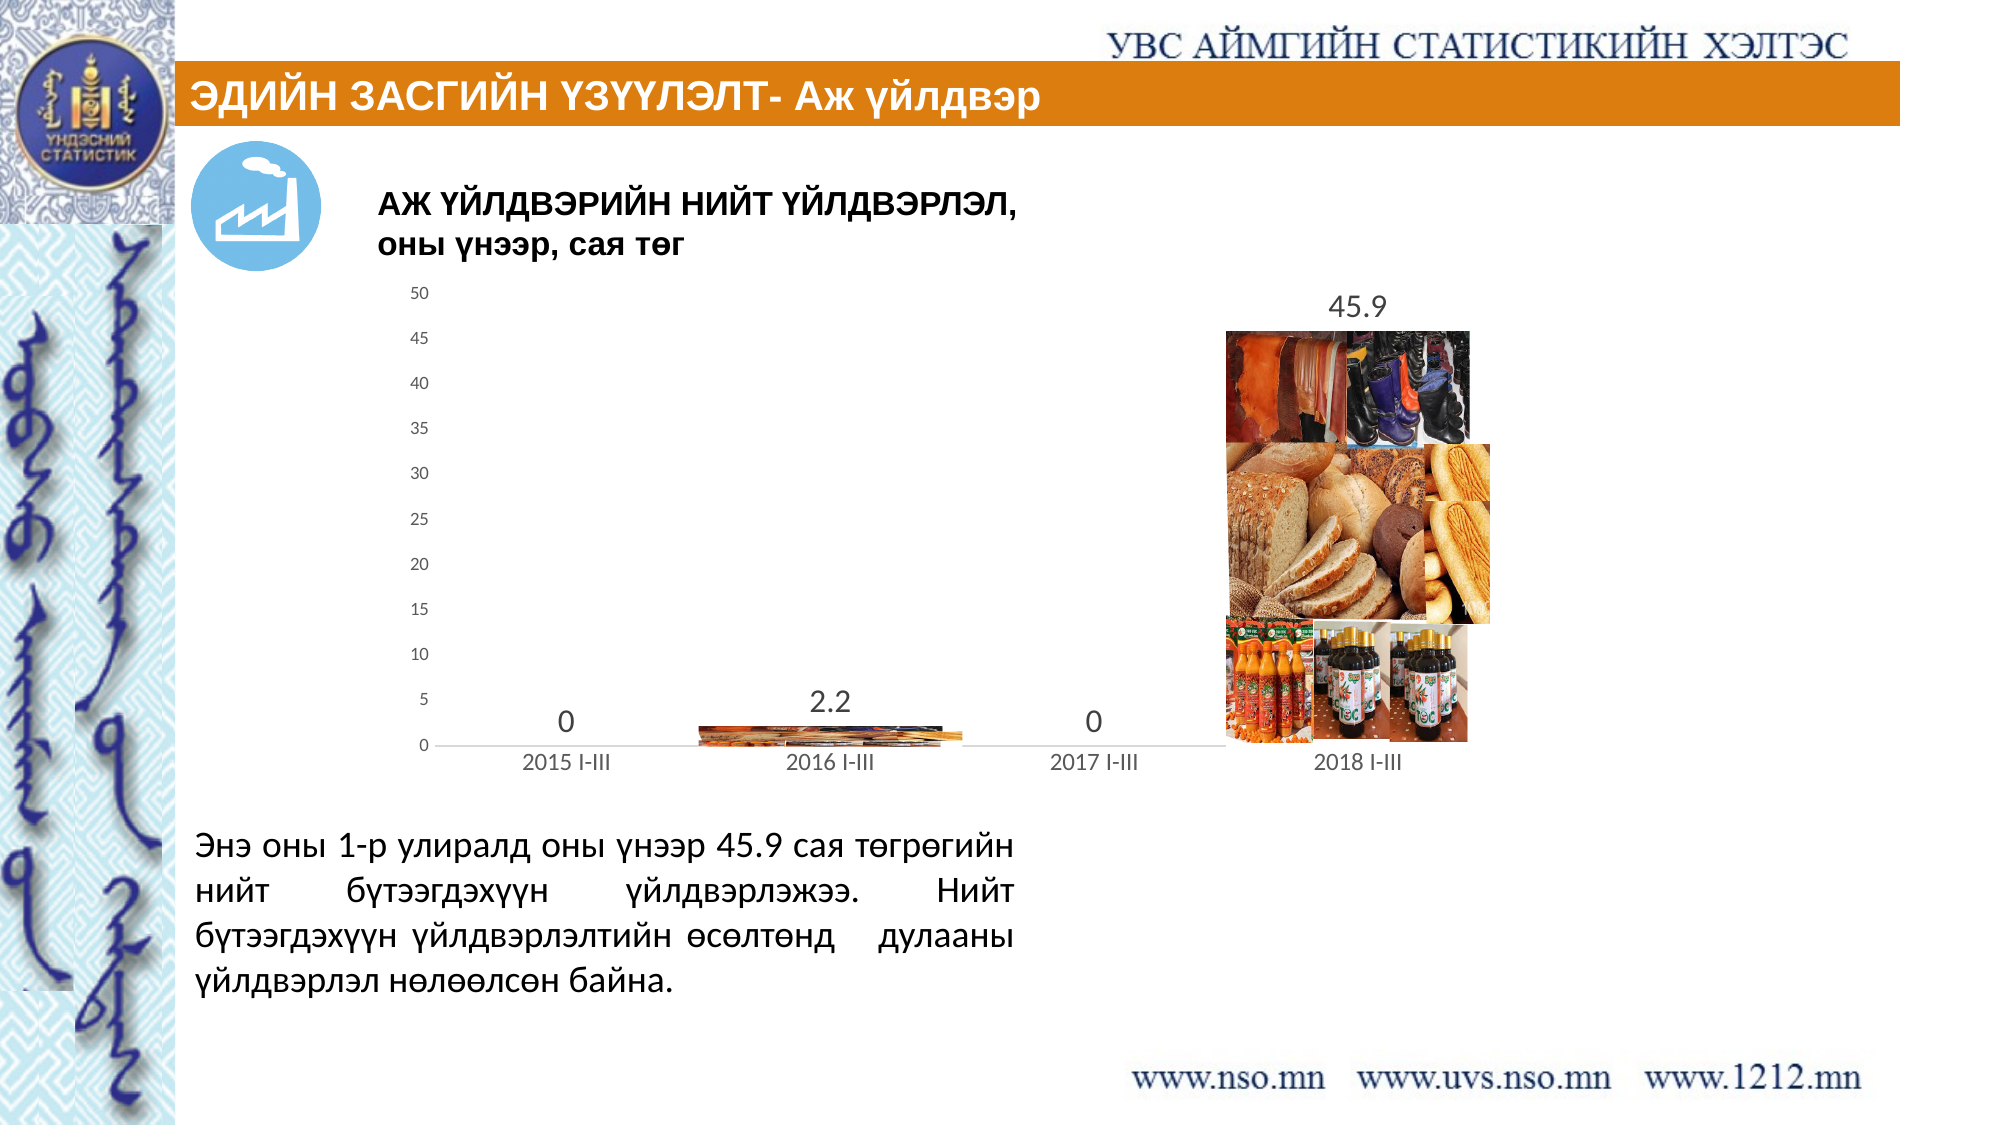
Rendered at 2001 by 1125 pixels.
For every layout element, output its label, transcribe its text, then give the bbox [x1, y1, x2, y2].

text_box Энэ оны 1-р улиралд оны үнээр 45.9 сая төгрөгийн нийт бүтээгдэхүүн үйлдвэрлэжээ. Нийт бүтээгдэхүүн үйлдвэрлэлтийн өсөлтөнд дулааны үйлдвэрлэл нөлөөлсөн байна. [180, 812, 1030, 1008]
chart [387, 274, 1513, 788]
picture [0, 0, 2001, 1125]
text_box АЖ ҮЙЛДВЭРИЙН НИЙТ ҮЙЛДВЭРЛЭЛ, оны үнээр, сая төг [362, 174, 1037, 270]
text_box ЭДИЙН ЗАСГИЙН ҮЗҮҮЛЭЛТ- Аж үйлдвэр [174, 61, 1900, 126]
